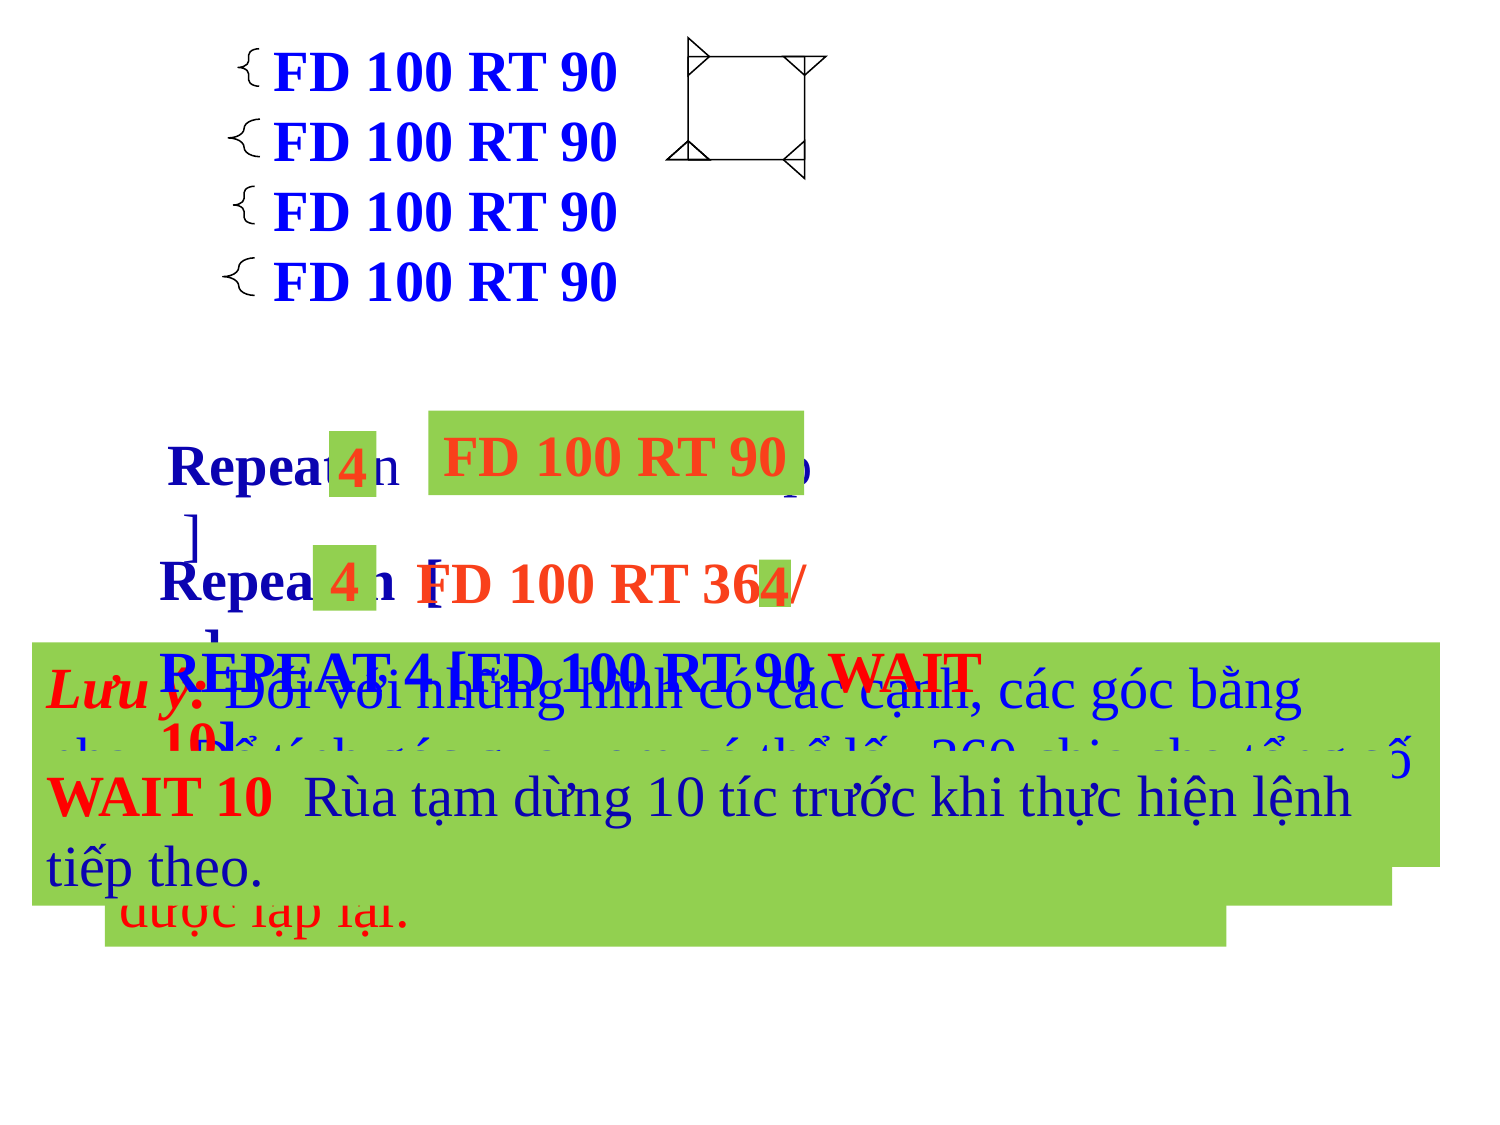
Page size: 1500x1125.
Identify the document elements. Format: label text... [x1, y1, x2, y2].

text_box [688, 37, 710, 76]
text_box WAIT 10 Rùa tạm dừng 10 tíc trước khi thực hiện lệnh tiếp theo. [32, 750, 1393, 906]
text_box [228, 119, 260, 157]
text_box [783, 140, 805, 179]
text_box 4 [759, 559, 791, 607]
text_box FD 100 RT 90 FD 100 RT 90 FD 100 RT 90 FD 100 RT 90 [259, 25, 662, 320]
text_box REPEAT 4 [FD 100 RT 90 WAIT 10] [145, 626, 1057, 750]
text_box Lưu ý: Đối với những hình có các cạnh, các góc bằng nhau. Để tính góc quay em có thể lấy 360 chia cho tổng số góc (360/n , trong đó n = tổng số các góc). [32, 642, 145, 750]
text_box [783, 56, 826, 76]
text_box [667, 140, 710, 160]
text_box - Phần trong ngoặc [ ] là nơi ghi các lệnh được lặp lại. [104, 906, 1227, 947]
text_box Repeat n [ ] [145, 534, 918, 626]
text_box [222, 257, 255, 296]
text_box [233, 186, 255, 224]
text_box 4 [312, 545, 377, 611]
text_box [238, 48, 260, 87]
text_box Lưu ý: Đối với những hình có các cạnh, các góc bằng nhau. Để tính góc quay em có thể lấy 360 chia cho tổng số góc (360/n , trong đó n = tổng số các góc). [1057, 642, 1440, 867]
text_box FD 100 RT 90 [428, 410, 805, 496]
text_box Repeat n [ Các lệnh lặp ] [153, 419, 941, 575]
text_box 4 [329, 431, 377, 497]
text_box FD 100 RT 360/ n [401, 537, 868, 626]
